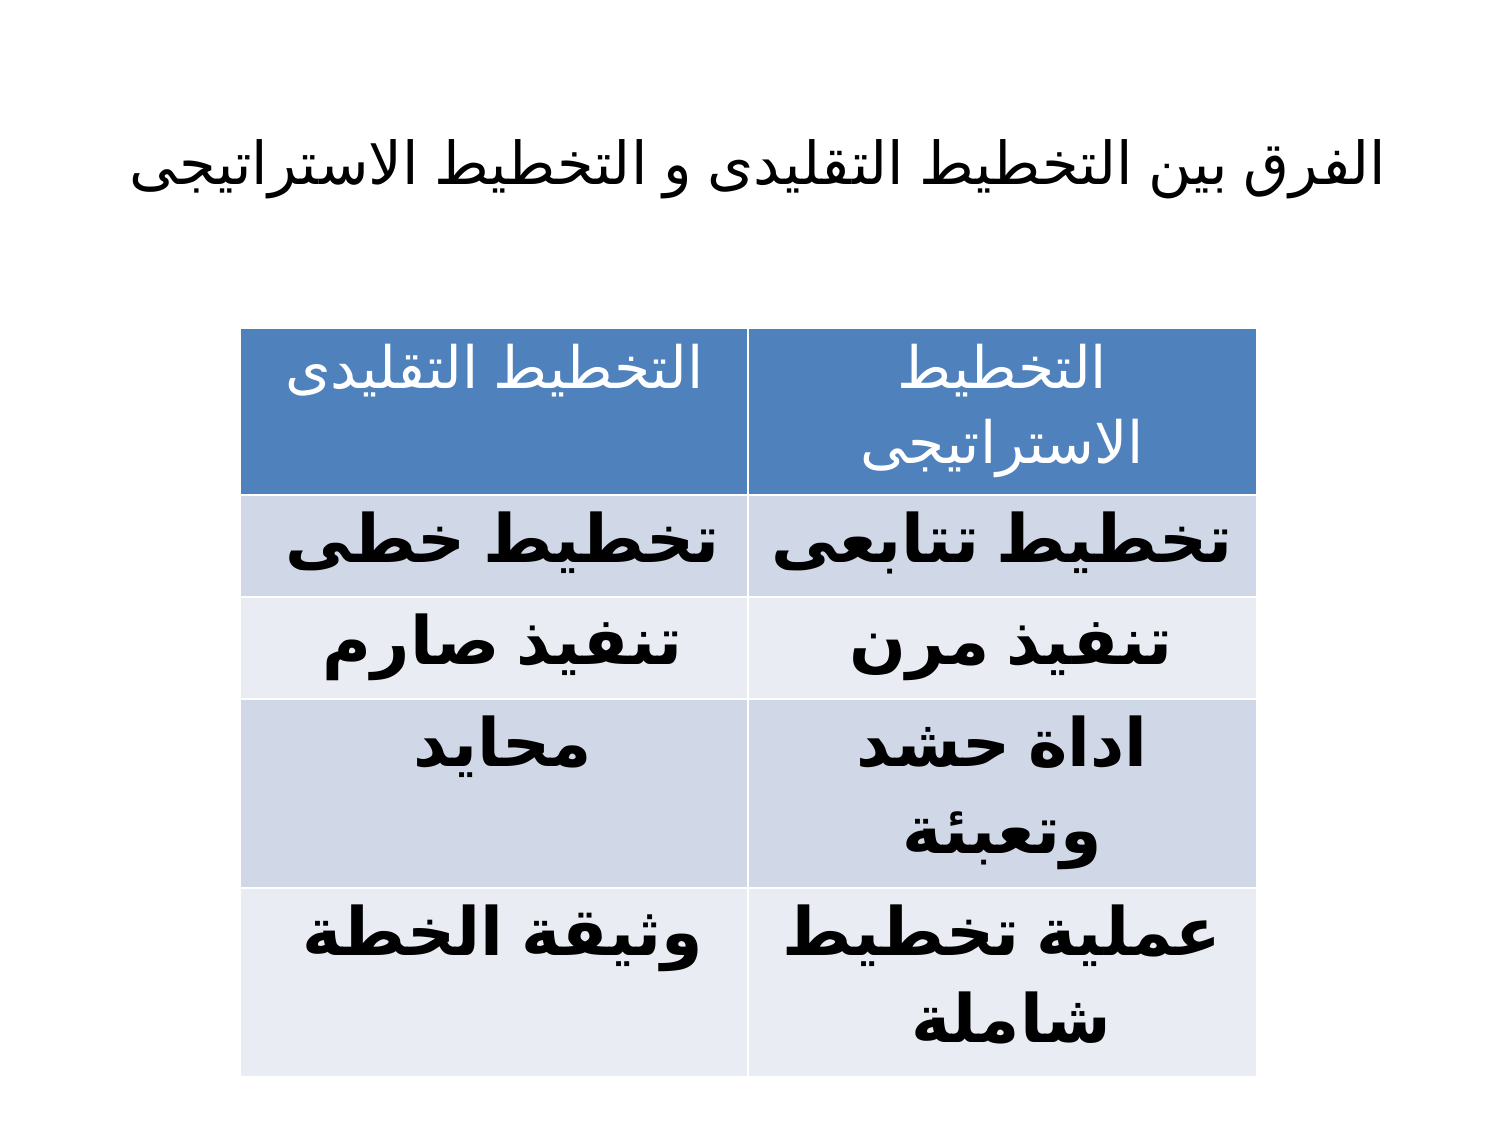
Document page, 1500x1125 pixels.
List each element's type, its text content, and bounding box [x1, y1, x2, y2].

table_cell وثيقة الخطة [241, 889, 747, 1076]
title الفرق بين التخطيط التقليدى و التخطيط الاستراتيجى [17, 117, 1500, 205]
table_cell تخطيط خطى [241, 496, 747, 596]
table_cell اداة حشد وتعبئة [749, 700, 1256, 887]
table_header التخطيط الاستراتيجى [749, 329, 1256, 494]
table_cell عملية تخطيط شاملة [749, 889, 1256, 1076]
table_cell تنفيذ مرن [749, 598, 1256, 698]
table_cell تنفيذ صارم [241, 598, 747, 698]
table_cell محايد [241, 700, 747, 887]
table_cell تخطيط تتابعى [749, 496, 1256, 596]
table_header التخطيط التقليدى [241, 329, 747, 494]
